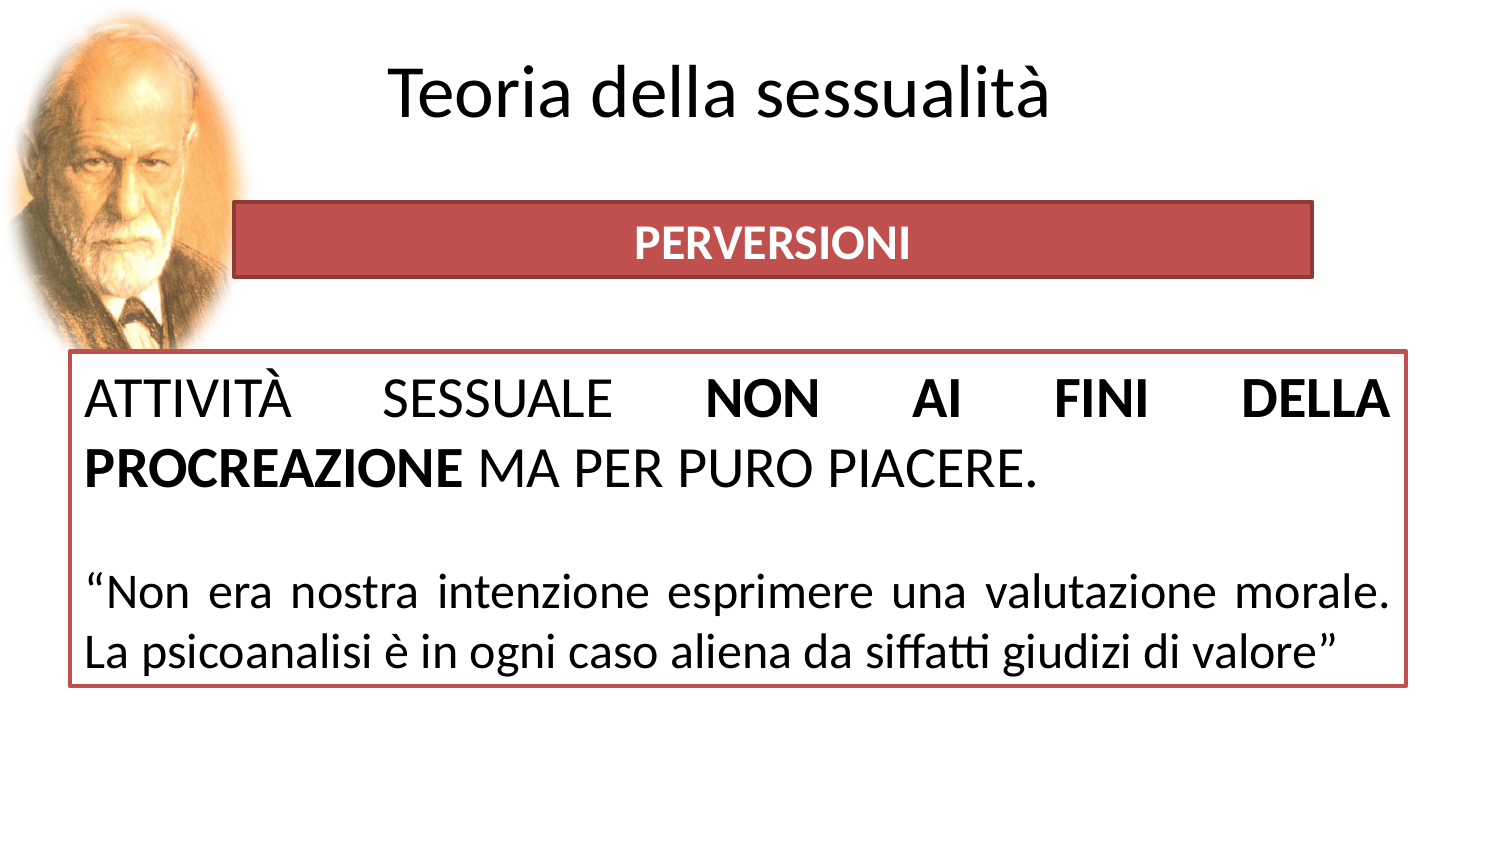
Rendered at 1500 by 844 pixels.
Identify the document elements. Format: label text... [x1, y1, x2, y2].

text_box PERVERSIONI [262, 200, 1314, 279]
title Teoria della sessualità [262, 35, 1357, 141]
picture [0, 0, 258, 396]
text_box ATTIVITÀ SESSUALE NON AI FINI DELLA PROCREAZIONE MA PER PURO PIACERE. “Non era nostra intenzione esprimere una valutazione morale. La psicoanalisi è in ogni caso aliena da siffatti giudizi di valore” [68, 349, 1408, 688]
